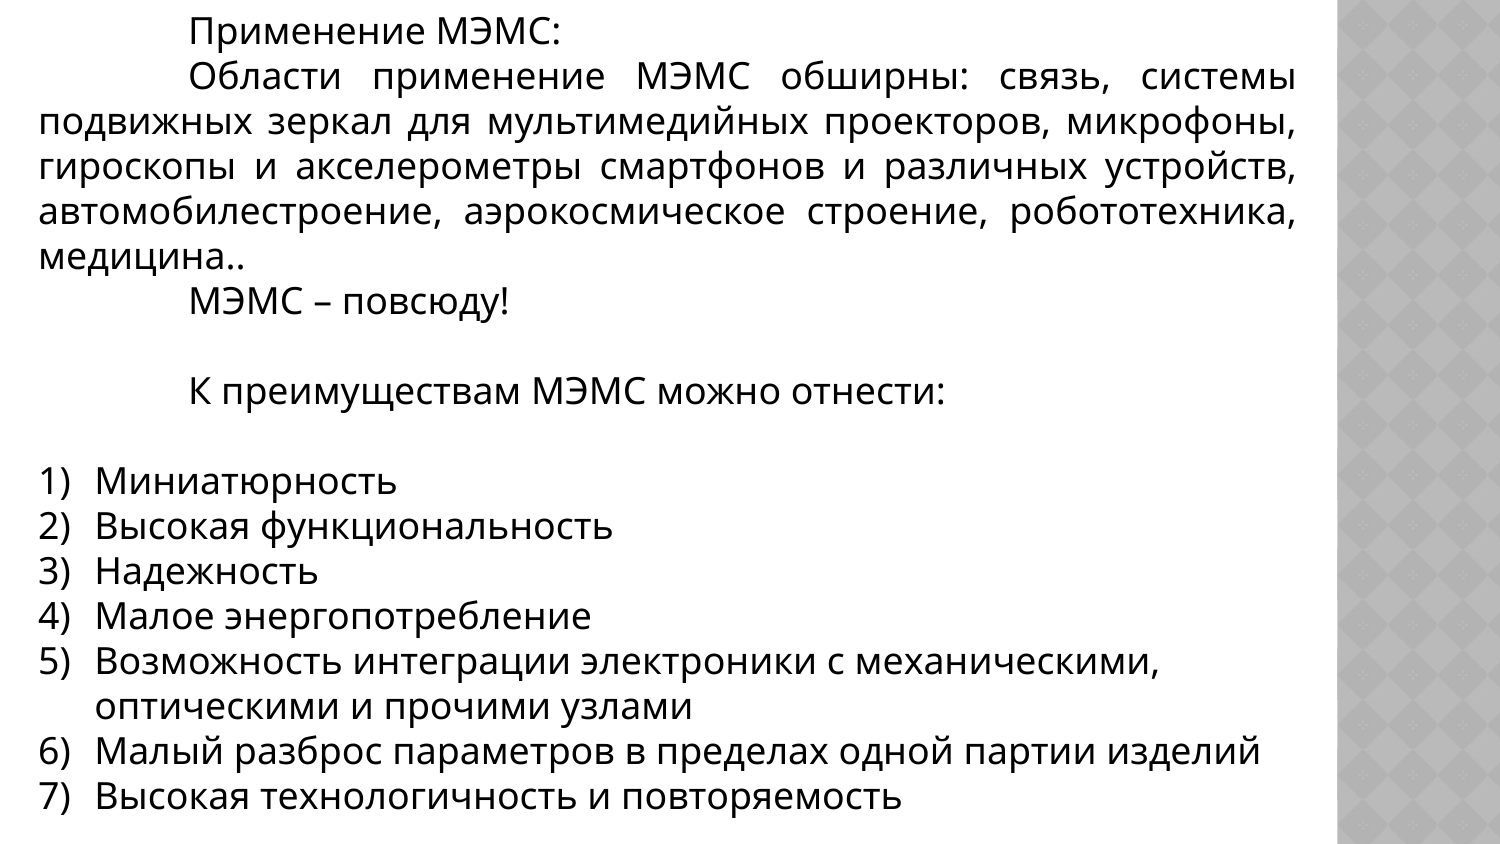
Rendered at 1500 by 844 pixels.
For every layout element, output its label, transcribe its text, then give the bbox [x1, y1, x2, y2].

text_box Применение МЭМС: Области применение МЭМС обширны: связь, системы подвижных зеркал для мультимедийных проекторов, микрофоны, гироскопы и акселерометры смартфонов и различных устройств, автомобилестроение, аэрокосмическое строение, робототехника, медицина.. МЭМС – повсюду! К преимуществам МЭМС можно отнести: Миниатюрность Высокая функциональность Надежность Малое энергопотребление Возможность интеграции электроники с механическими, оптическими и прочими узлами Малый разброс параметров в пределах одной партии изделий Высокая технологичность и повторяемость [23, 0, 1313, 844]
